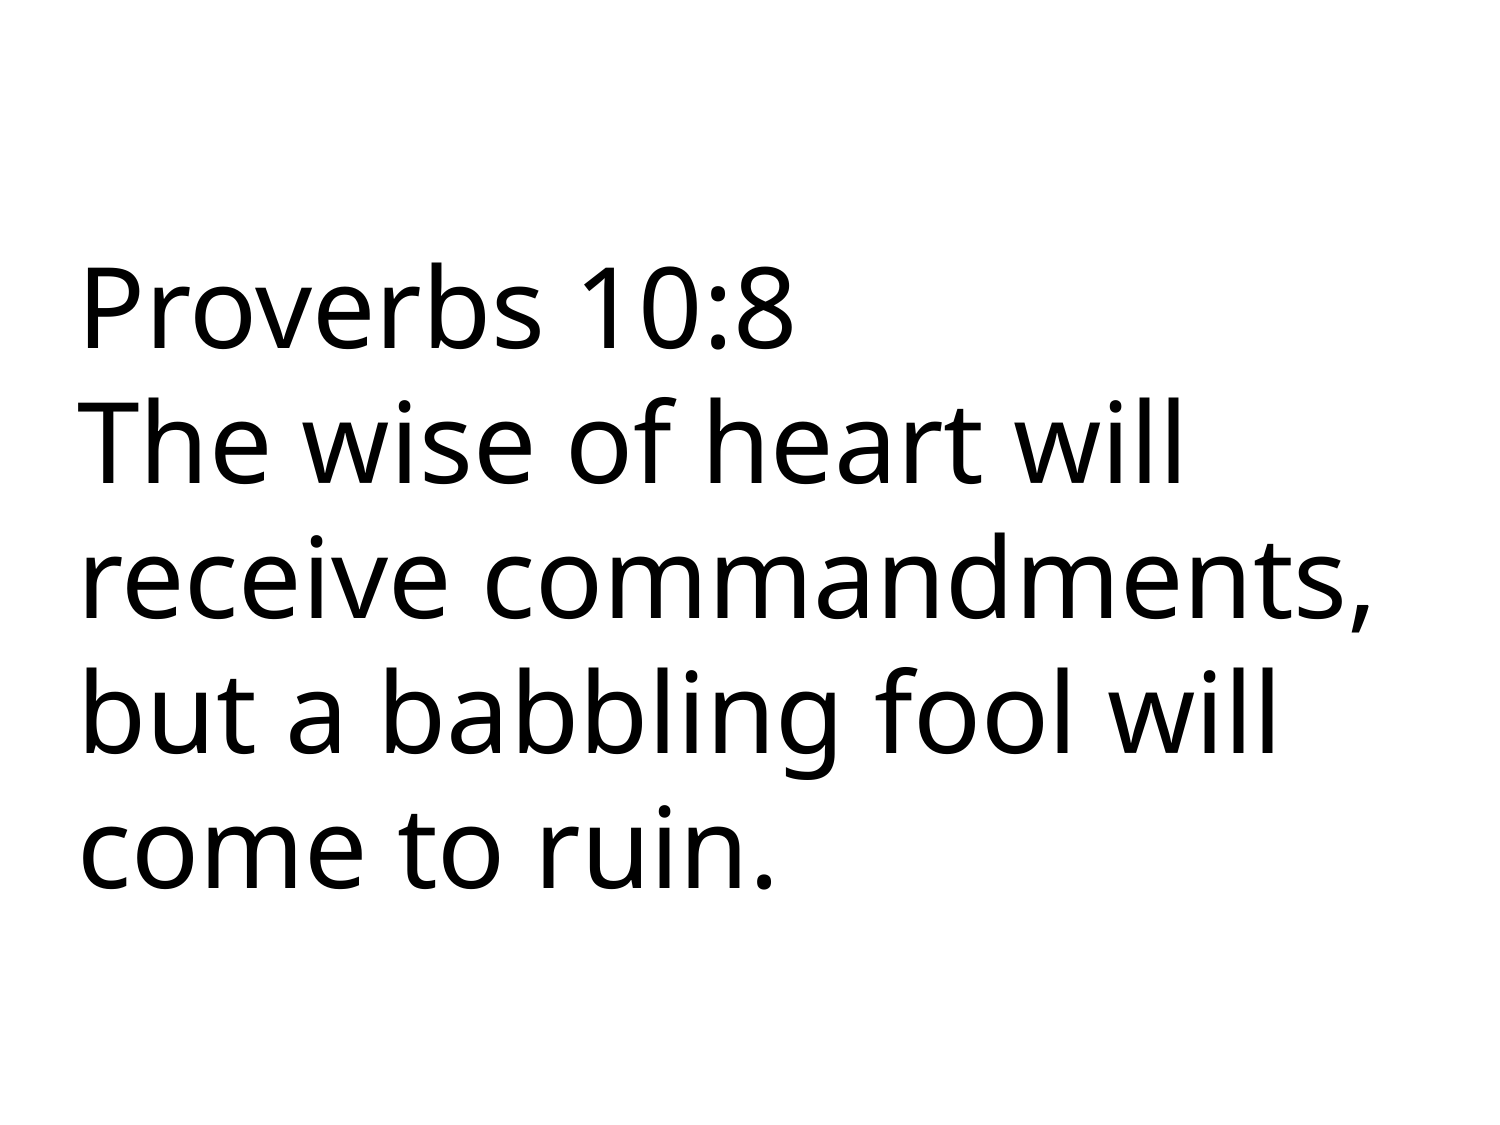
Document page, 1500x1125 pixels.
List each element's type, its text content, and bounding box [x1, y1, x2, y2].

text_box Proverbs 10:8 The wise of heart will receive commandments, but a babbling fool will come to ruin. [62, 228, 1438, 918]
